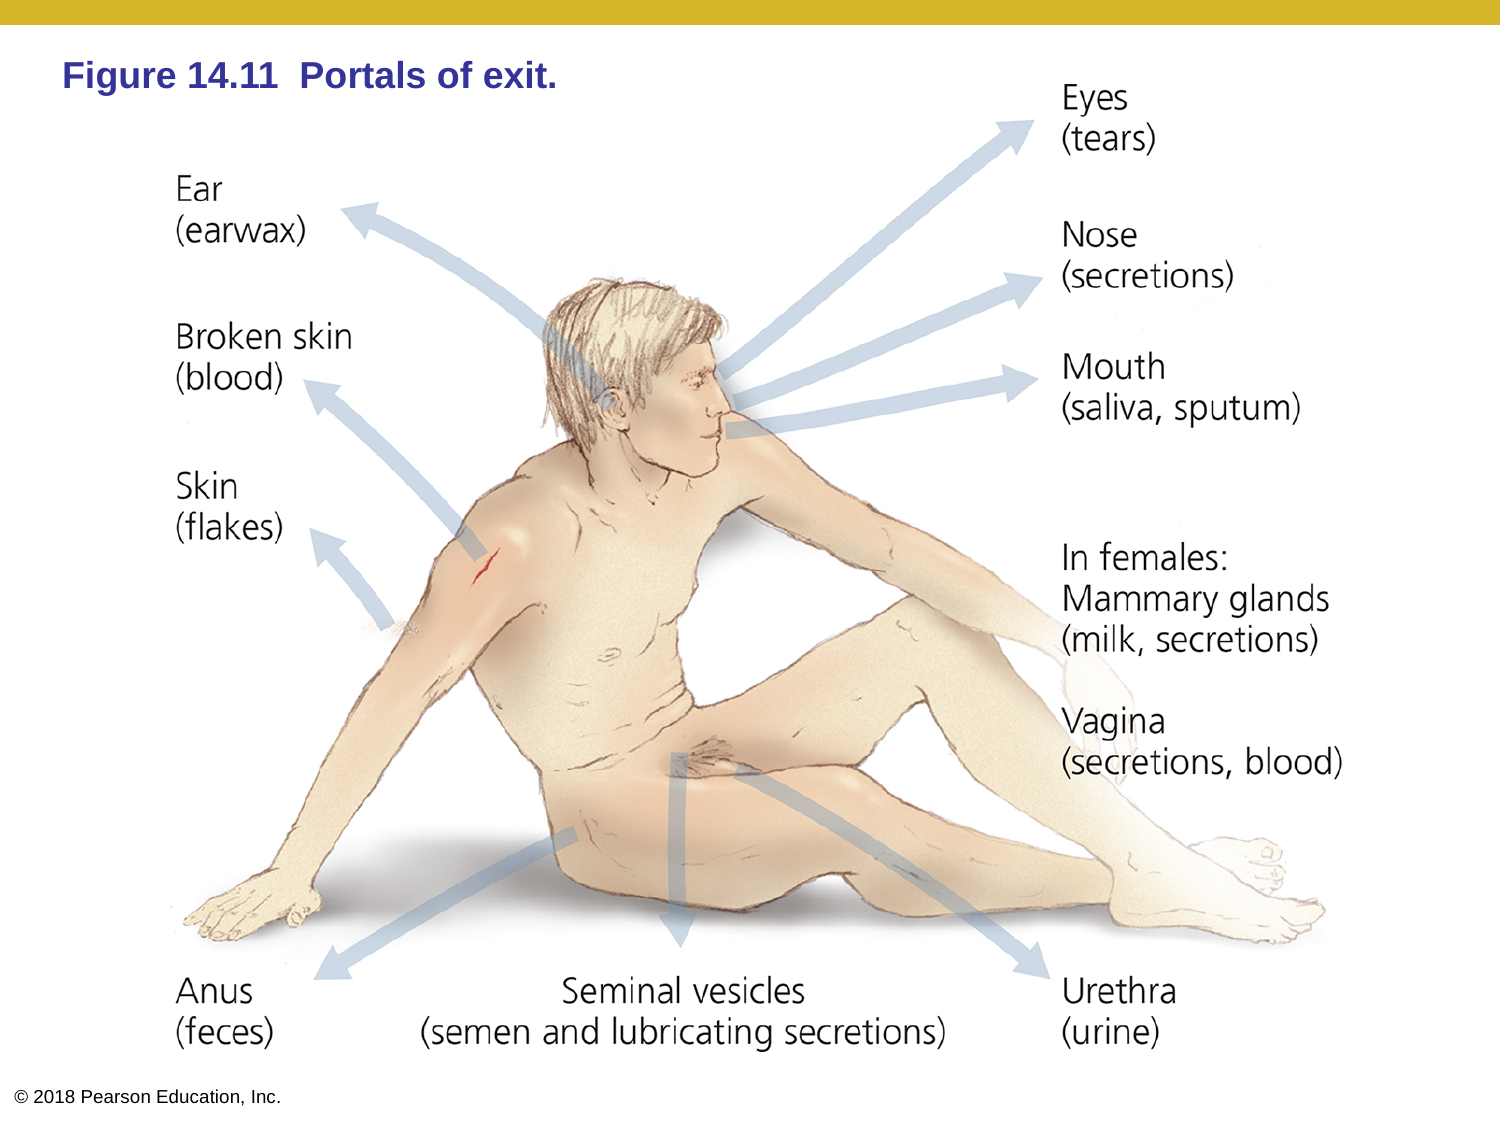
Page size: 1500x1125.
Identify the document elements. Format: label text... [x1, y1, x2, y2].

title Figure 14.11 Portals of exit. [0, 43, 1500, 105]
picture [149, 73, 1354, 1060]
